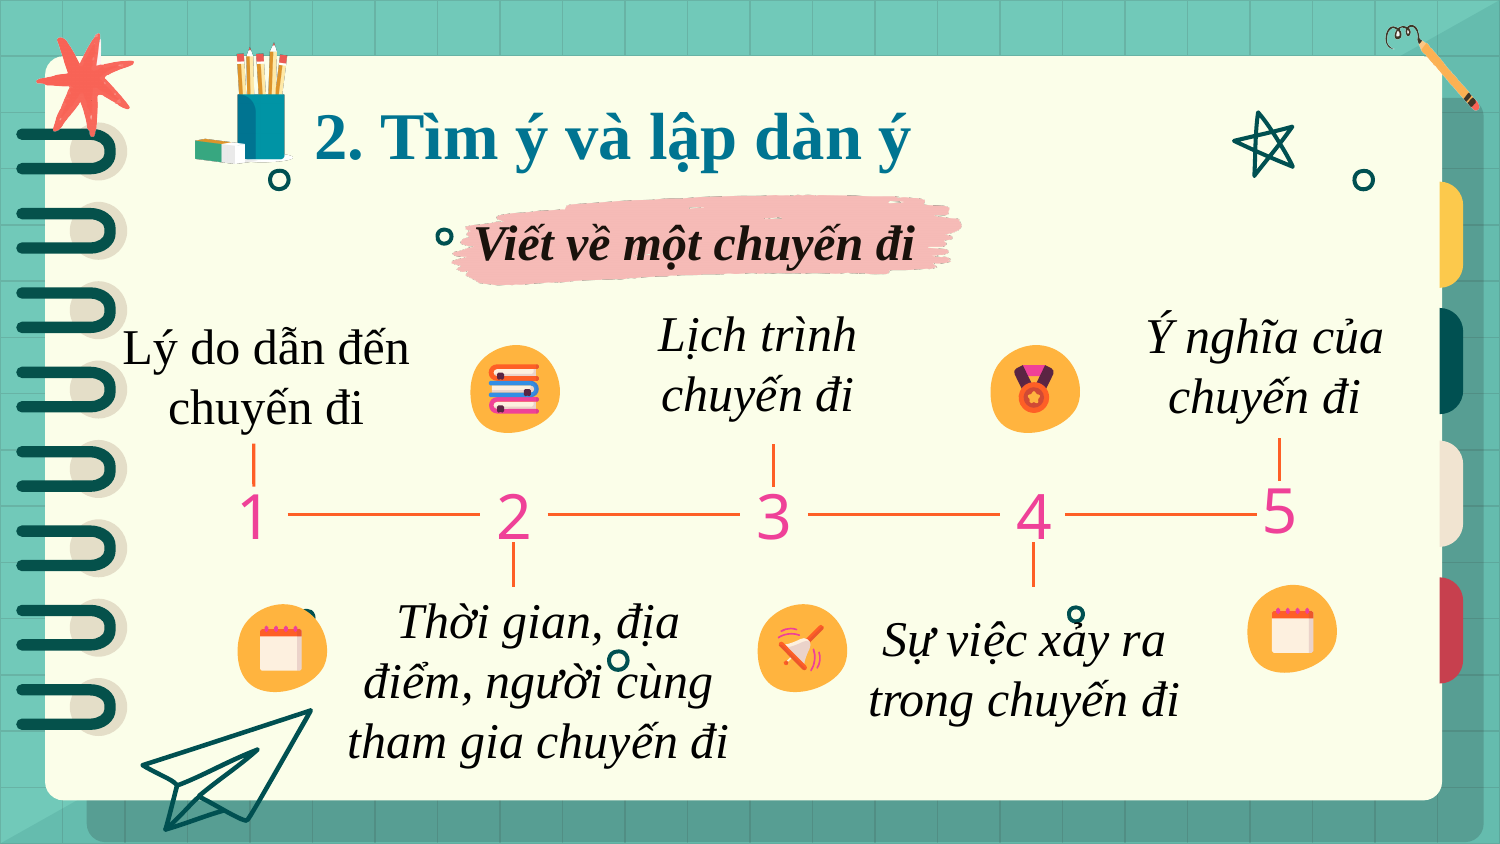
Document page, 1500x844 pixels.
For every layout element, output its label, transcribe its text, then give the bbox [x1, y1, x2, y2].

picture [195, 42, 293, 164]
picture [1383, 11, 1480, 127]
text_box 2 [479, 486, 548, 543]
text_box [757, 604, 840, 693]
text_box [259, 625, 302, 671]
text_box Lịch trình chuyến đi [614, 293, 903, 429]
text_box 1 [219, 486, 288, 543]
text_box Ý nghĩa của chuyến đi [1127, 296, 1403, 431]
text_box [990, 345, 1081, 433]
text_box Viết về một chuyến đi [473, 210, 1500, 271]
text_box 4 [999, 486, 1068, 543]
text_box [470, 345, 560, 433]
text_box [1013, 364, 1055, 414]
text_box Sự việc xảy ra trong chuyến đi [840, 598, 1209, 734]
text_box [776, 624, 826, 672]
text_box 2. Tìm ý và lập dàn ý [71, 38, 1157, 229]
text_box Lý do dẫn đến chuyến đi [102, 307, 430, 443]
text_box Thời gian, địa điểm, người cùng tham gia chuyến đi [331, 581, 746, 777]
text_box [451, 194, 962, 286]
text_box [237, 604, 328, 693]
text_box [488, 364, 540, 414]
text_box 3 [739, 486, 808, 543]
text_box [1271, 607, 1314, 654]
text_box [1247, 584, 1337, 673]
picture [35, 32, 134, 137]
text_box 5 [1245, 481, 1314, 537]
